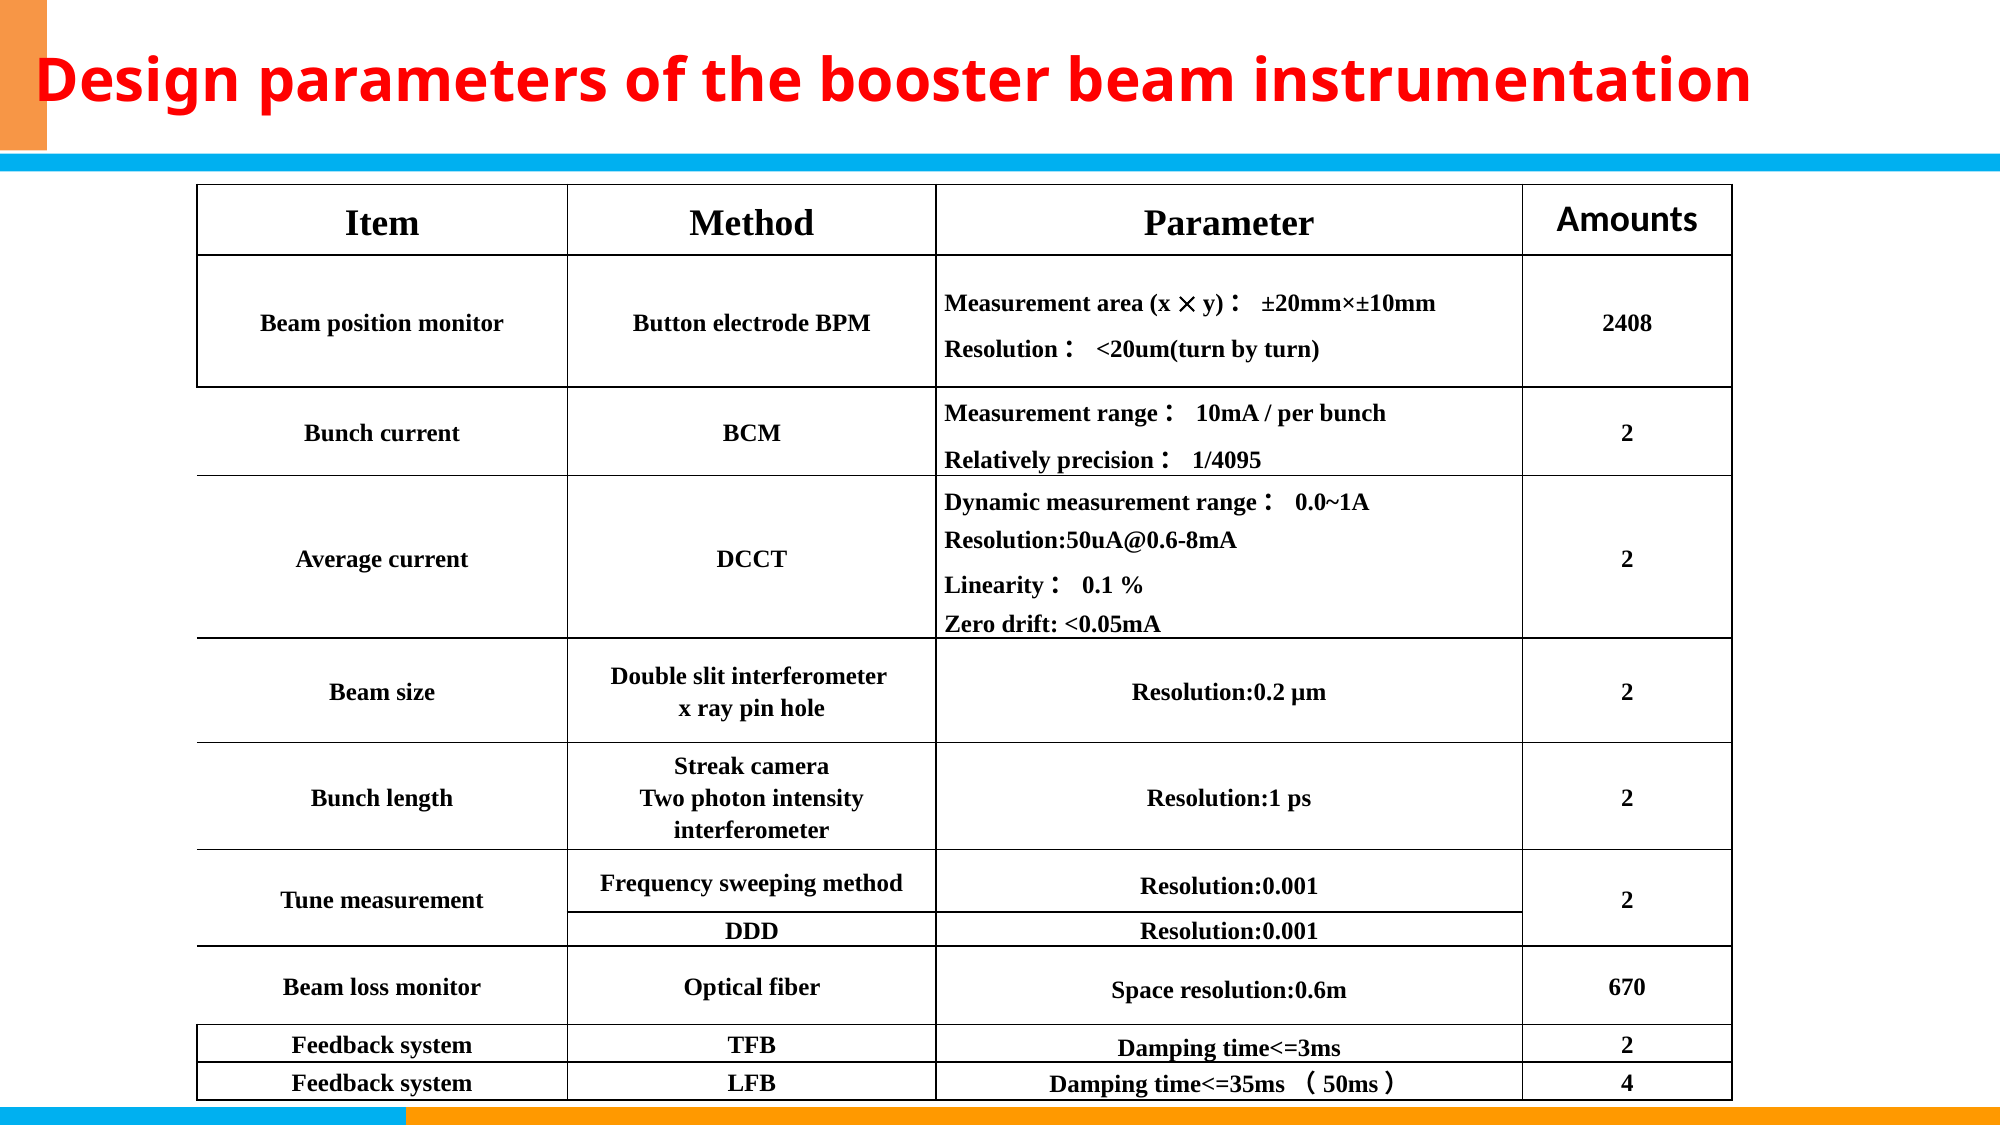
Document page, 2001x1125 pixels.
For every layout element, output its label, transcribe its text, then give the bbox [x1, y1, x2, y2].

table_cell 2 [1523, 850, 1731, 945]
table_cell TFB [568, 1025, 935, 1061]
table_cell Feedback system [198, 1063, 567, 1099]
table_cell 2 [1523, 743, 1731, 849]
table_cell Bunch length [197, 743, 567, 849]
table_cell Beam loss monitor [197, 947, 567, 1024]
table_cell Button electrode BPM [568, 256, 935, 386]
table_cell Damping time<=35ms（50ms） [937, 1063, 1522, 1099]
table_cell Space resolution:0.6m [937, 947, 1522, 1024]
table_cell 2 [1523, 639, 1731, 742]
table_header Parameter [937, 185, 1522, 254]
table_cell 2408 [1523, 256, 1731, 386]
table_cell DDD [568, 913, 935, 945]
table_cell Resolution:0.001 [937, 850, 1522, 911]
table_cell Optical fiber [568, 947, 935, 1024]
table_cell Double slit interferometer x ray pin hole [568, 639, 935, 742]
table_cell Damping time<=3ms [937, 1025, 1522, 1061]
table_cell DCCT [568, 476, 935, 637]
table_cell 670 [1523, 947, 1731, 1024]
table_header Method [568, 185, 935, 254]
table_cell Measurement range：10mA / per bunch Relatively precision：1/4095 [937, 388, 1522, 475]
table_cell Measurement area (x  y)：±20mm×±10mm Resolution：<20um(turn by turn) [937, 256, 1522, 386]
table_cell Tune measurement [197, 850, 567, 945]
table_cell 2 [1523, 388, 1731, 475]
table_cell Bunch current [197, 388, 567, 475]
table_cell BCM [568, 388, 935, 475]
table_cell 4 [1523, 1063, 1731, 1099]
table_header Amounts [1523, 185, 1731, 254]
table_cell Resolution:0.2 µm [937, 639, 1522, 742]
table_cell Streak camera Two photon intensity interferometer [568, 743, 935, 849]
table_header Item [198, 185, 567, 254]
table_cell Feedback system [198, 1025, 567, 1061]
table_cell Dynamic measurement range：0.0~1A Resolution:50uA@0.6-8mA Linearity：0.1 % Zero drift: <0.05mA [937, 476, 1522, 637]
table_cell 2 [1523, 1025, 1731, 1061]
table_cell Beam position monitor [198, 256, 567, 386]
table_cell Resolution:1 ps [937, 743, 1522, 849]
table_cell Frequency sweeping method [568, 850, 935, 911]
table_cell Average current [197, 476, 567, 637]
text_box Design parameters of the booster beam instrumentation [19, 7, 2000, 147]
table_cell Beam size [197, 639, 567, 742]
table_cell Resolution:0.001 [937, 913, 1522, 945]
table_cell LFB [568, 1063, 935, 1099]
table_cell 2 [1523, 476, 1731, 637]
